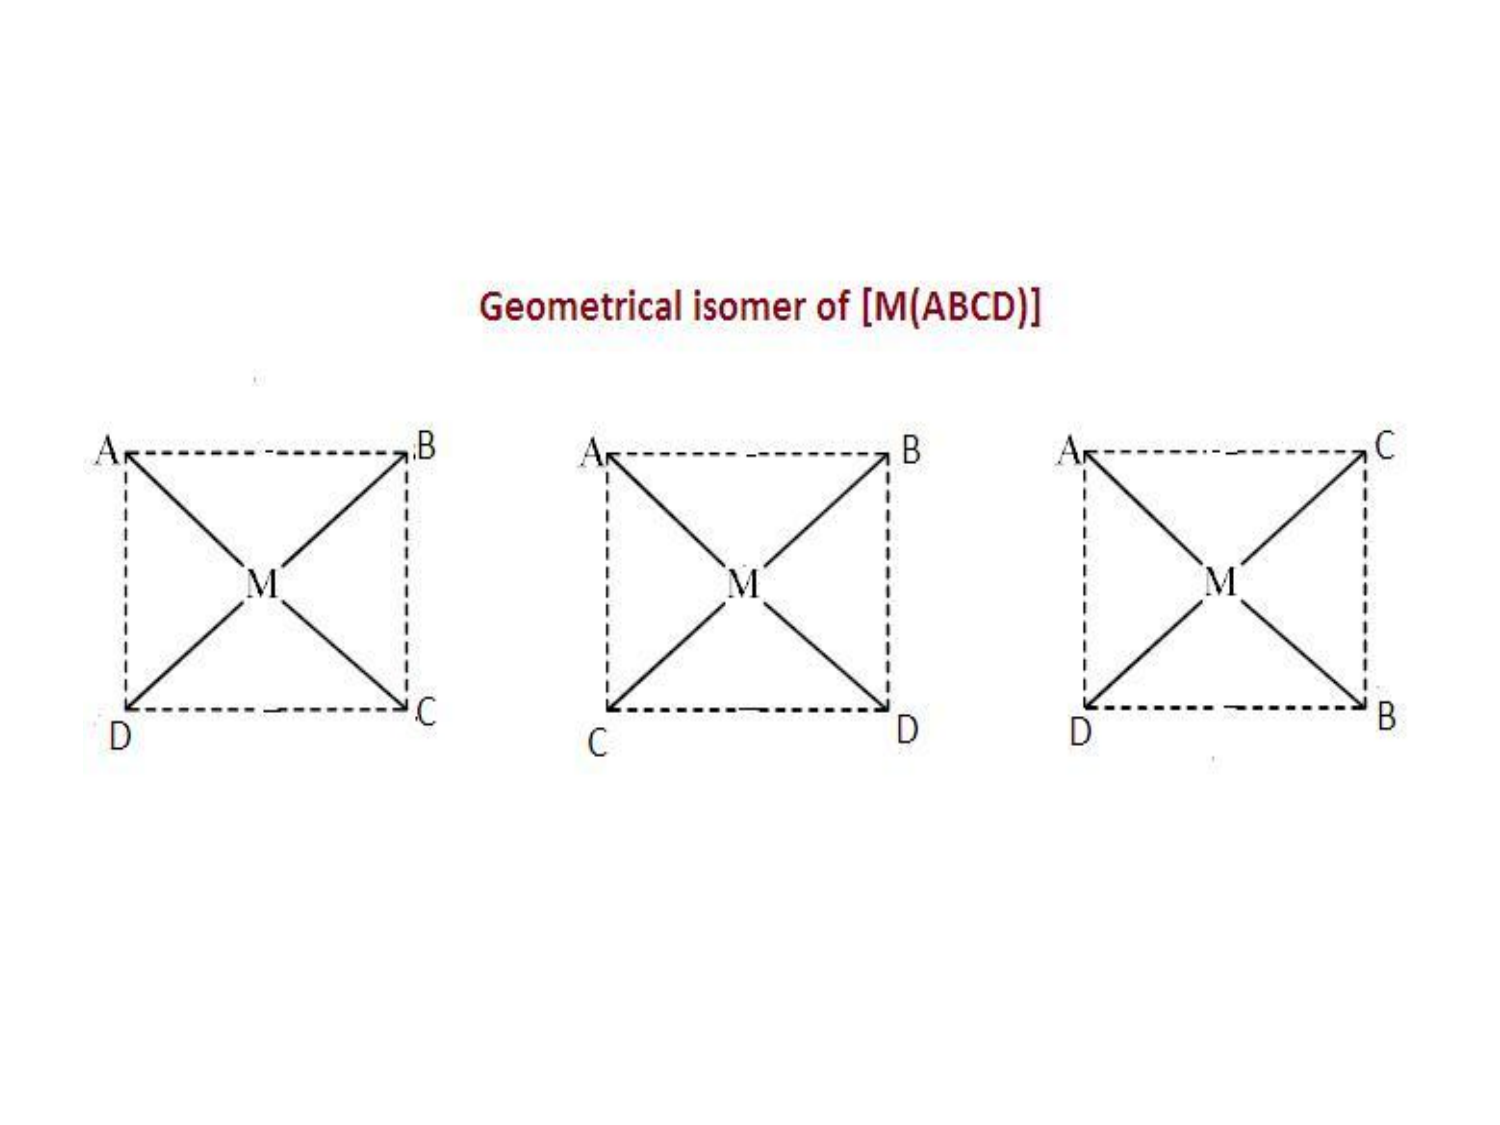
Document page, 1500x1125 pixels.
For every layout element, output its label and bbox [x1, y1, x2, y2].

picture [83, 245, 1461, 856]
